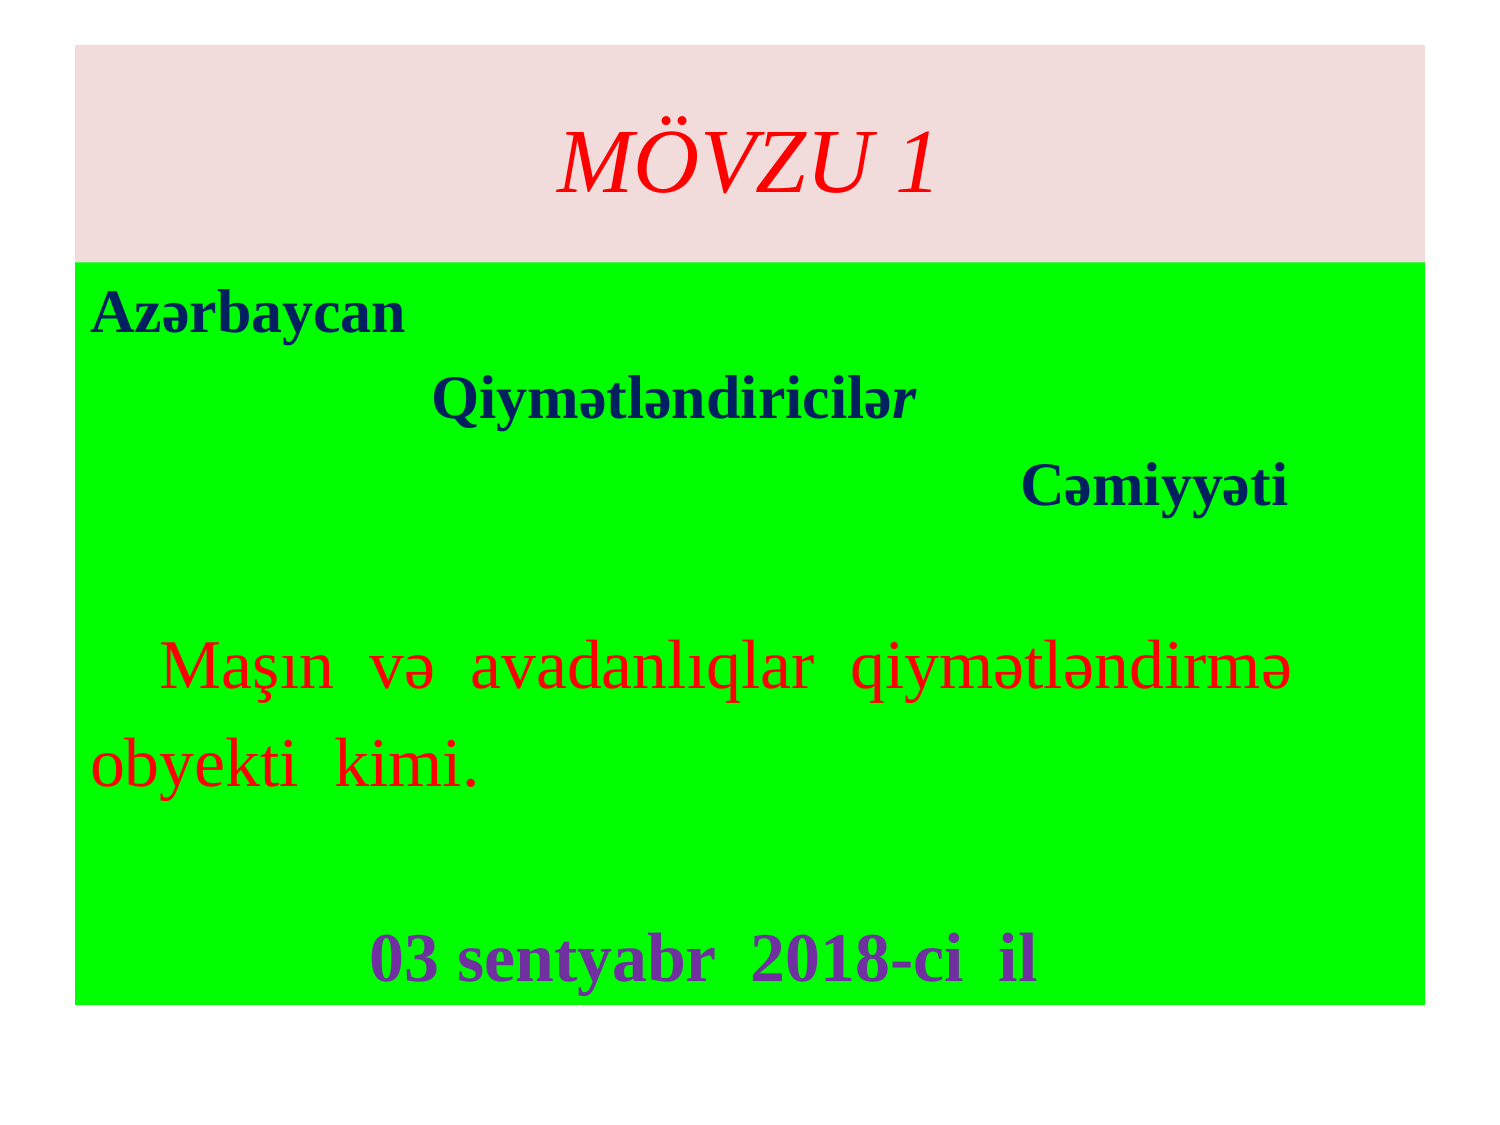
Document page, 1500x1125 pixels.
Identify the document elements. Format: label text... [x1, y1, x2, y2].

title MÖVZU 1 [75, 45, 1425, 262]
list Azərbaycan Qiymətləndiricilər Cəmiyyəti Maşın və avadanlıqlar qiymətləndirmə obyekti kimi. 03 sentyabr 2018-ci il [75, 262, 1425, 1005]
